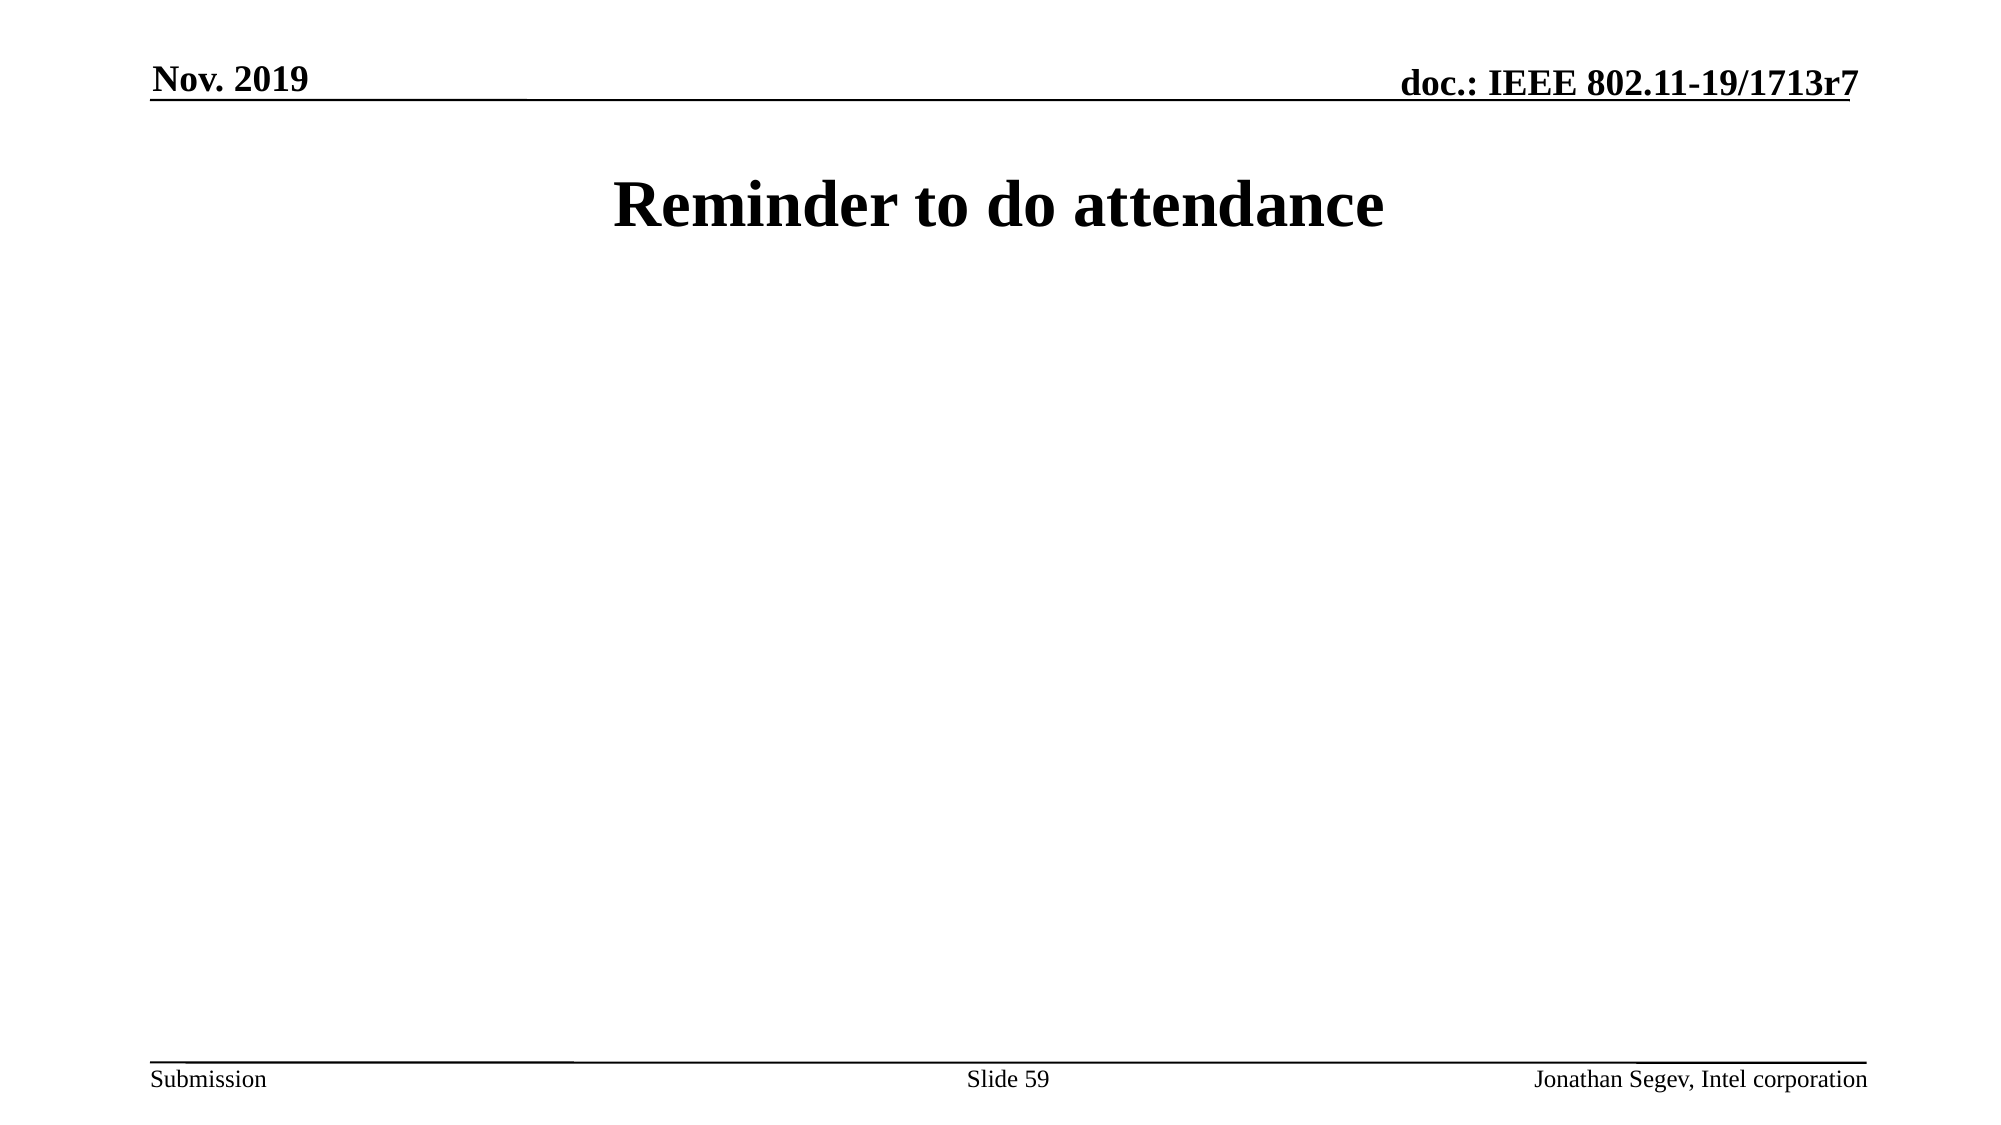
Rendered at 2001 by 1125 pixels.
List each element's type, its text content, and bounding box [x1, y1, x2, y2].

title Reminder to do attendance [149, 112, 1850, 288]
slide_number Slide 59 [950, 1061, 1067, 1123]
footer Jonathan Segev, Intel corporation [1171, 1061, 1869, 1093]
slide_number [152, 54, 563, 100]
